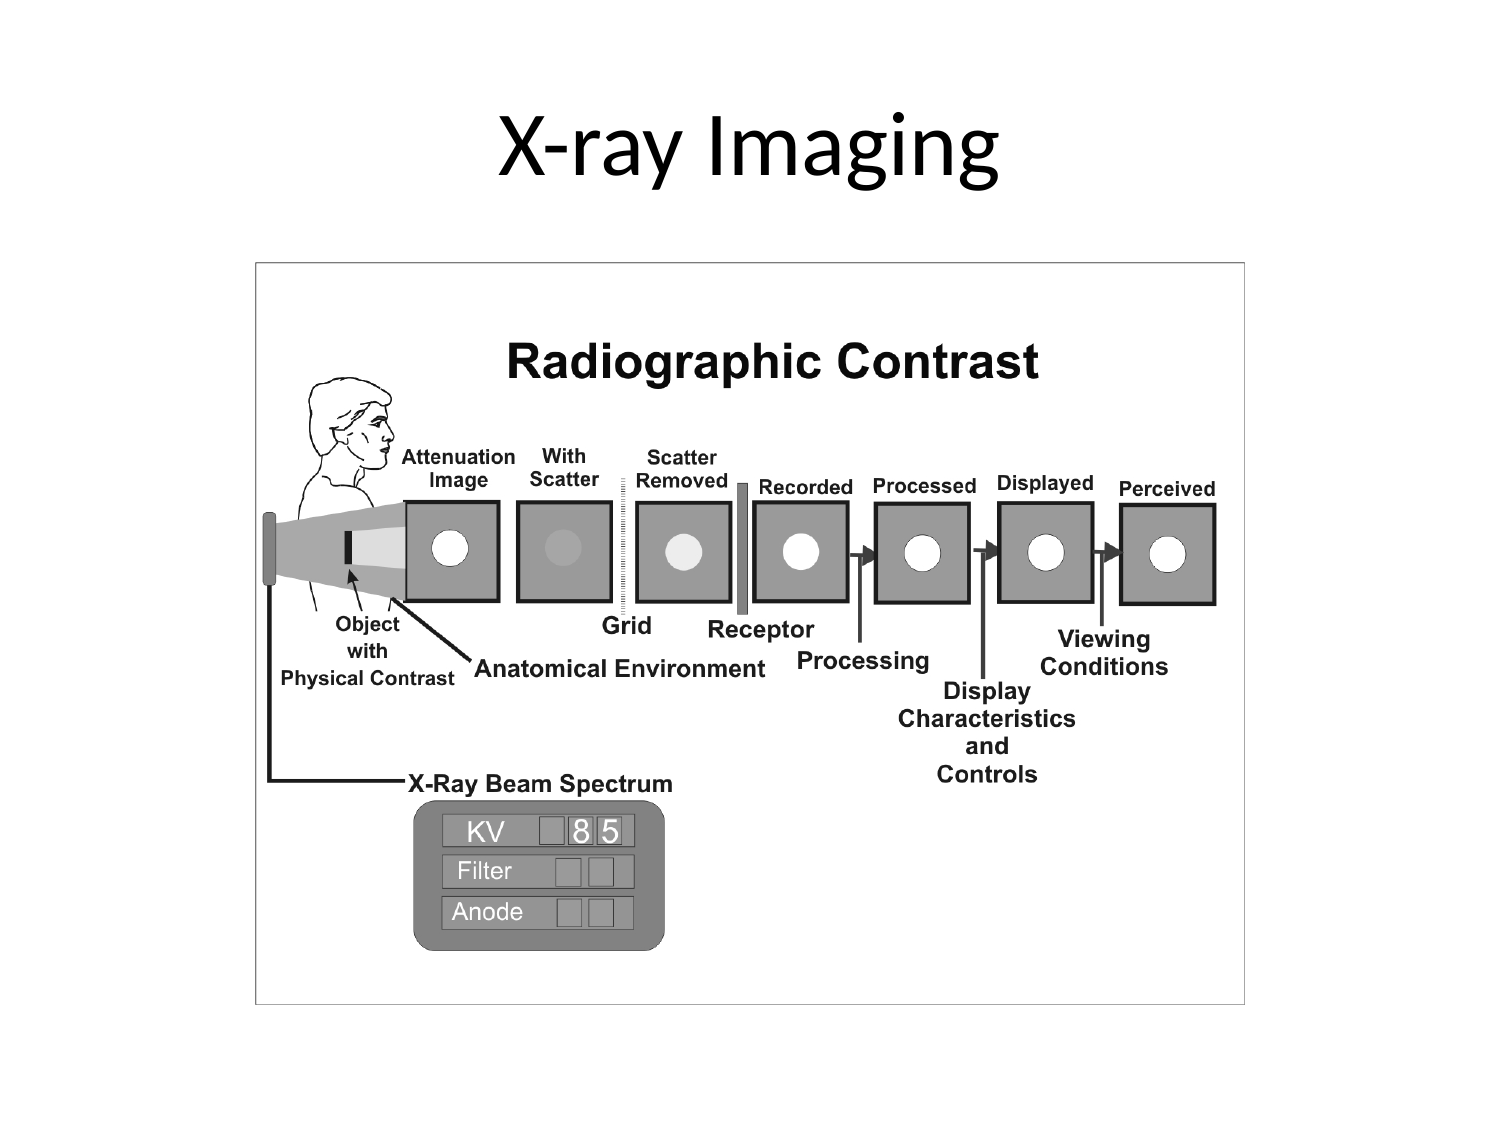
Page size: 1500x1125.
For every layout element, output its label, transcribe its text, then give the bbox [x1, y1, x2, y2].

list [254, 262, 1246, 1006]
title X-ray Imaging [75, 45, 1425, 233]
